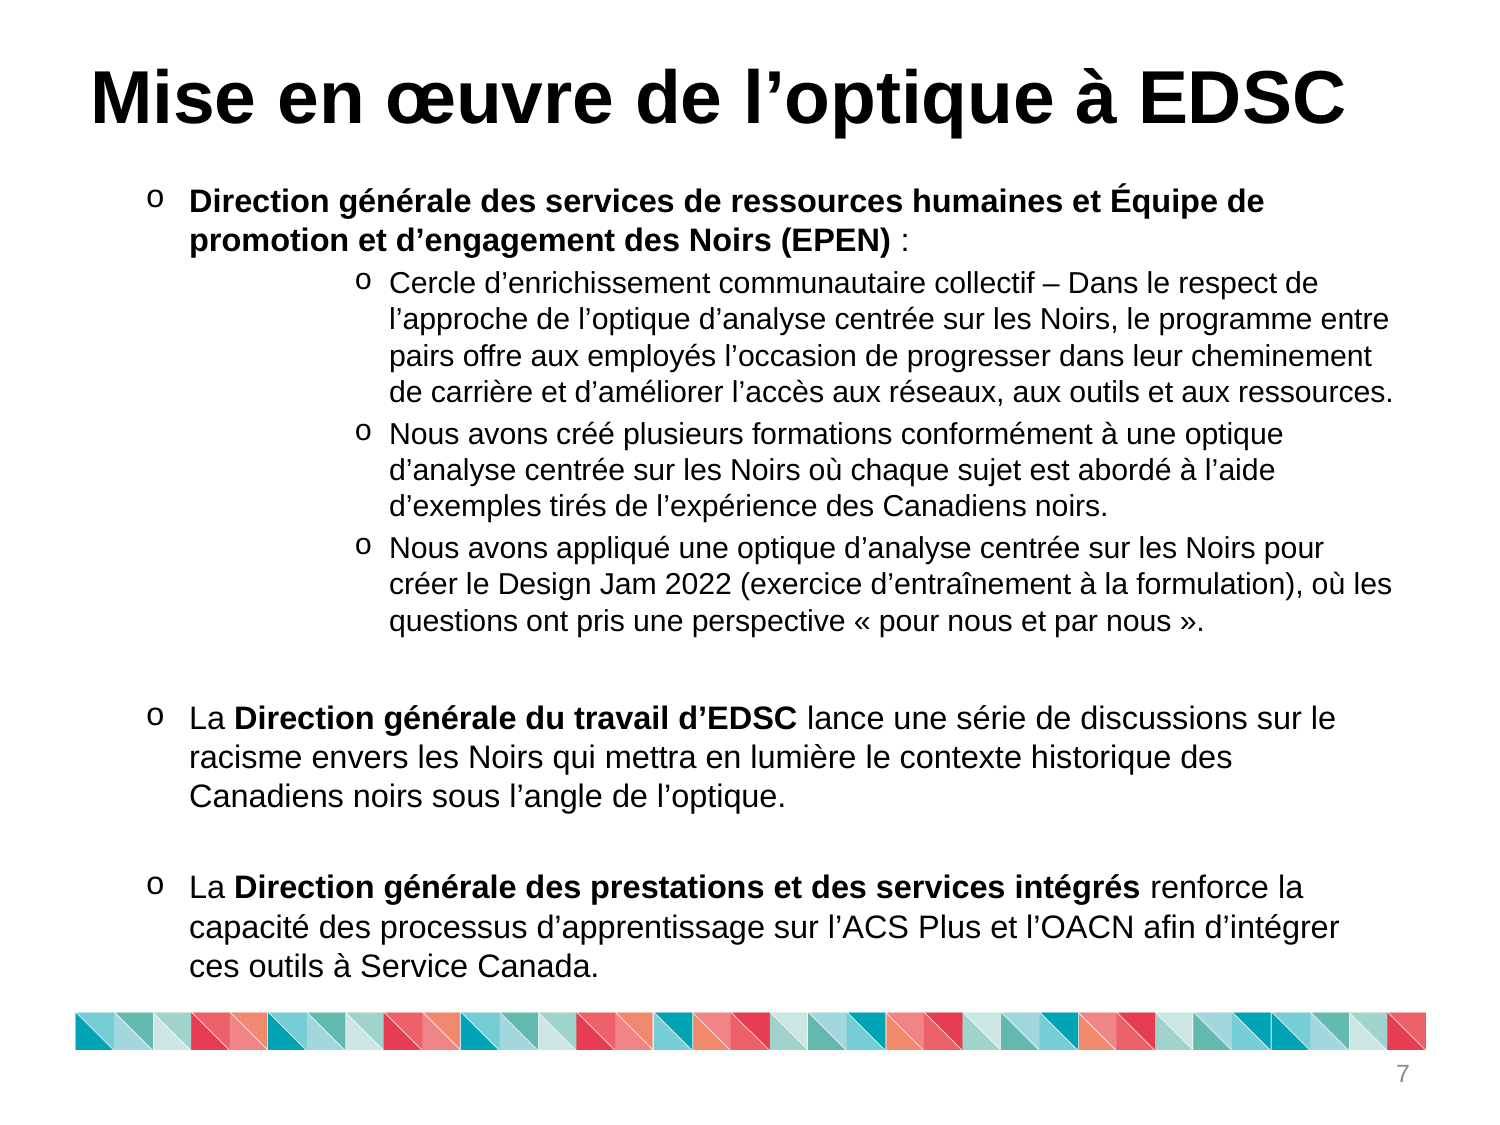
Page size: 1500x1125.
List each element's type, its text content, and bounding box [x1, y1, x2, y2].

title Mise en œuvre de l’optique à EDSC [75, 0, 1425, 188]
picture [0, 0, 1500, 1125]
slide_number 7 [1074, 1042, 1425, 1103]
list Direction générale des services de ressources humaines et Équipe de promotion et d’engagement des Noirs (EPEN) : Cercle d’enrichissement communautaire collectif – Dans le respect de l’approche de l’optique d’analyse centrée sur les Noirs, le programme entre pairs offre aux employés l’occasion de progresser dans leur cheminement de carrière et d’améliorer l’accès aux réseaux, aux outils et aux ressources. Nous avons créé plusieurs formations conformément à une optique d’analyse centrée sur les Noirs où chaque sujet est abordé à l’aide d’exemples tirés de l’expérience des Canadiens noirs. Nous avons appliqué une optique d’analyse centrée sur les Noirs pour créer le Design Jam 2022 (exercice d’entraînement à la formulation), où les questions ont pris une perspective « pour nous et par nous ». La Direction générale du travail d’EDSC lance une série de discussions sur le racisme envers les Noirs qui mettra en lumière le contexte historique des Canadiens noirs sous l’angle de l’optique. La Direction générale des prestations et des services intégrés renforce la capacité des processus d’apprentissage sur l’ACS Plus et l’OACN afin d’intégrer ces outils à Service Canada. [61, 172, 1411, 1014]
